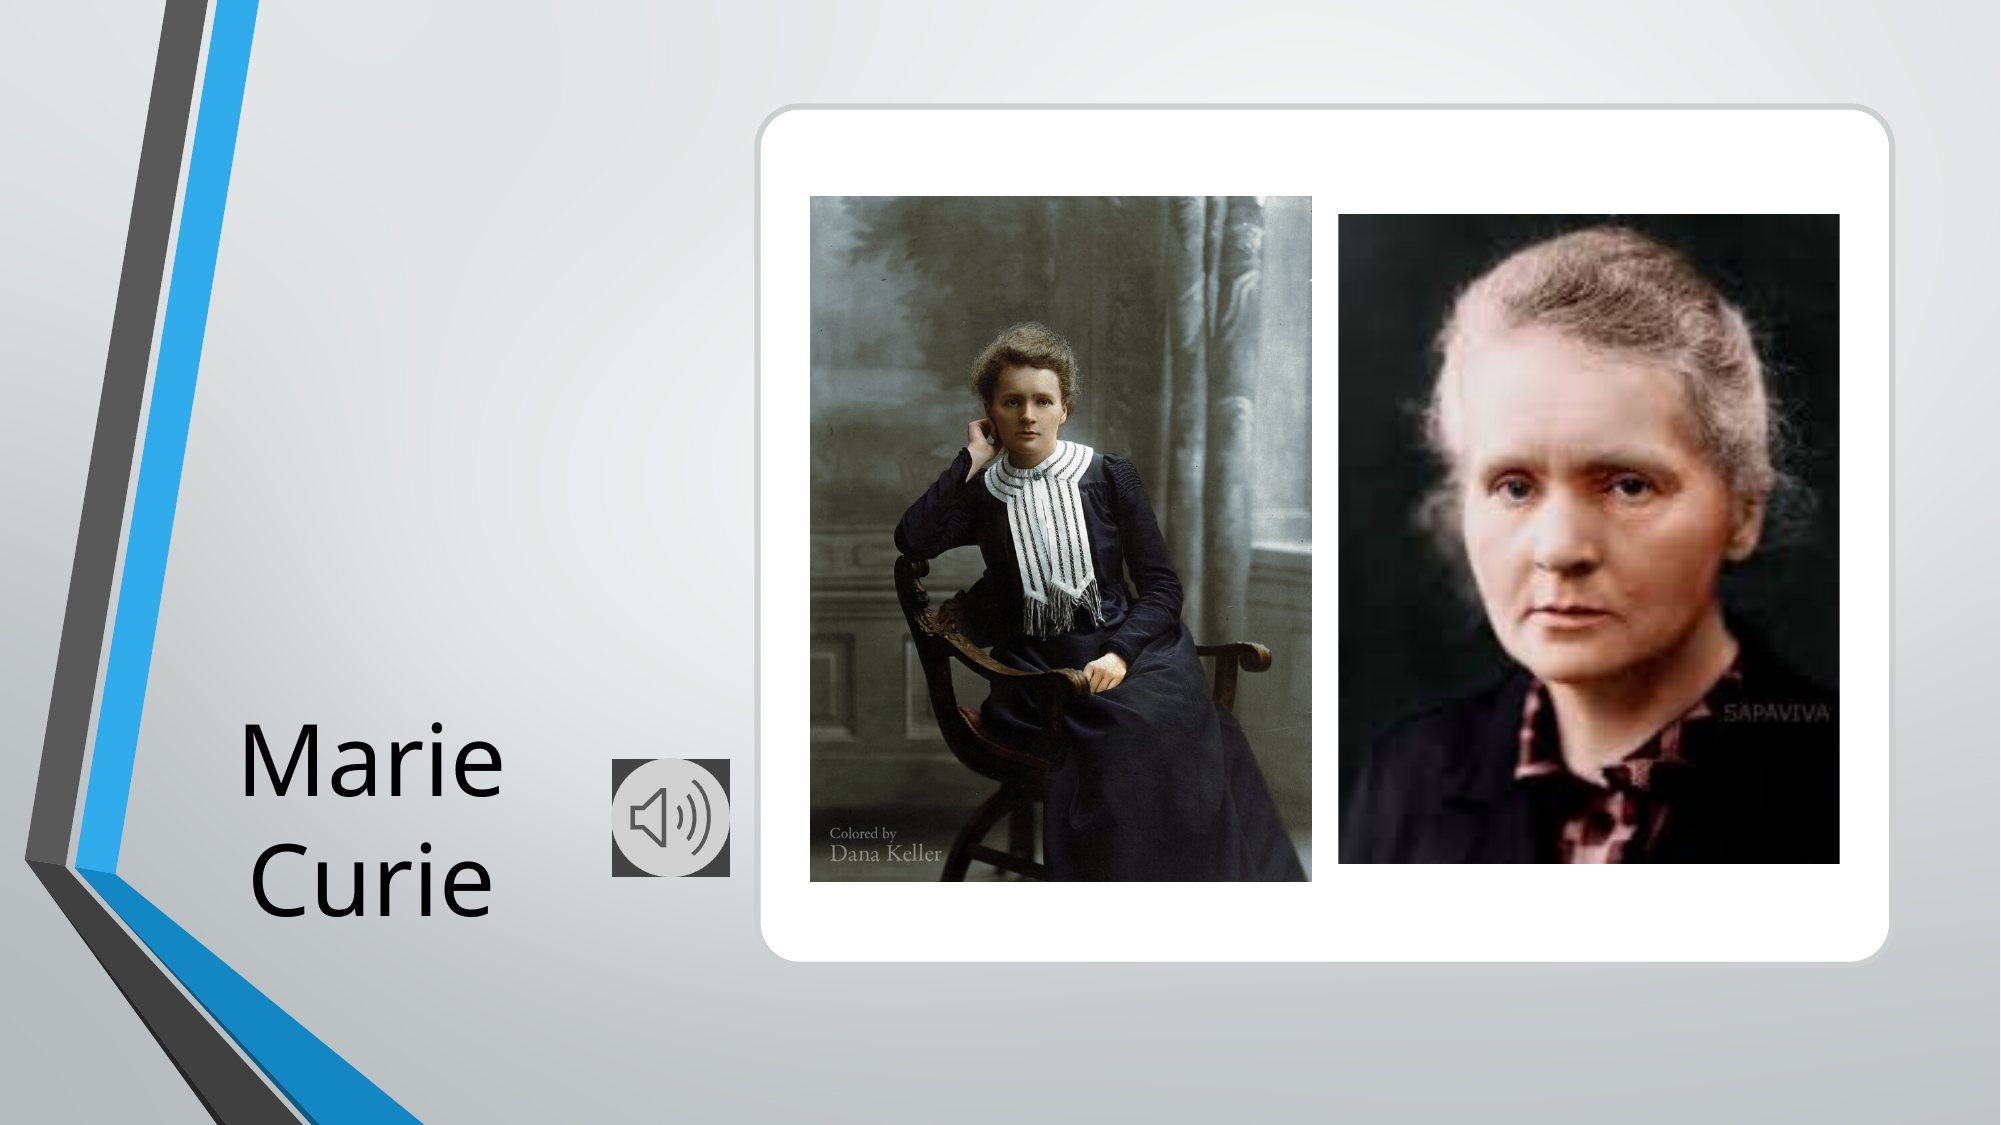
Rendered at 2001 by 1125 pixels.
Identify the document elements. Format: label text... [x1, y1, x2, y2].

picture [1338, 214, 1840, 864]
picture [610, 757, 731, 878]
title Marie Curie [115, 669, 629, 963]
picture [809, 196, 1312, 882]
text_box [756, 105, 1894, 967]
